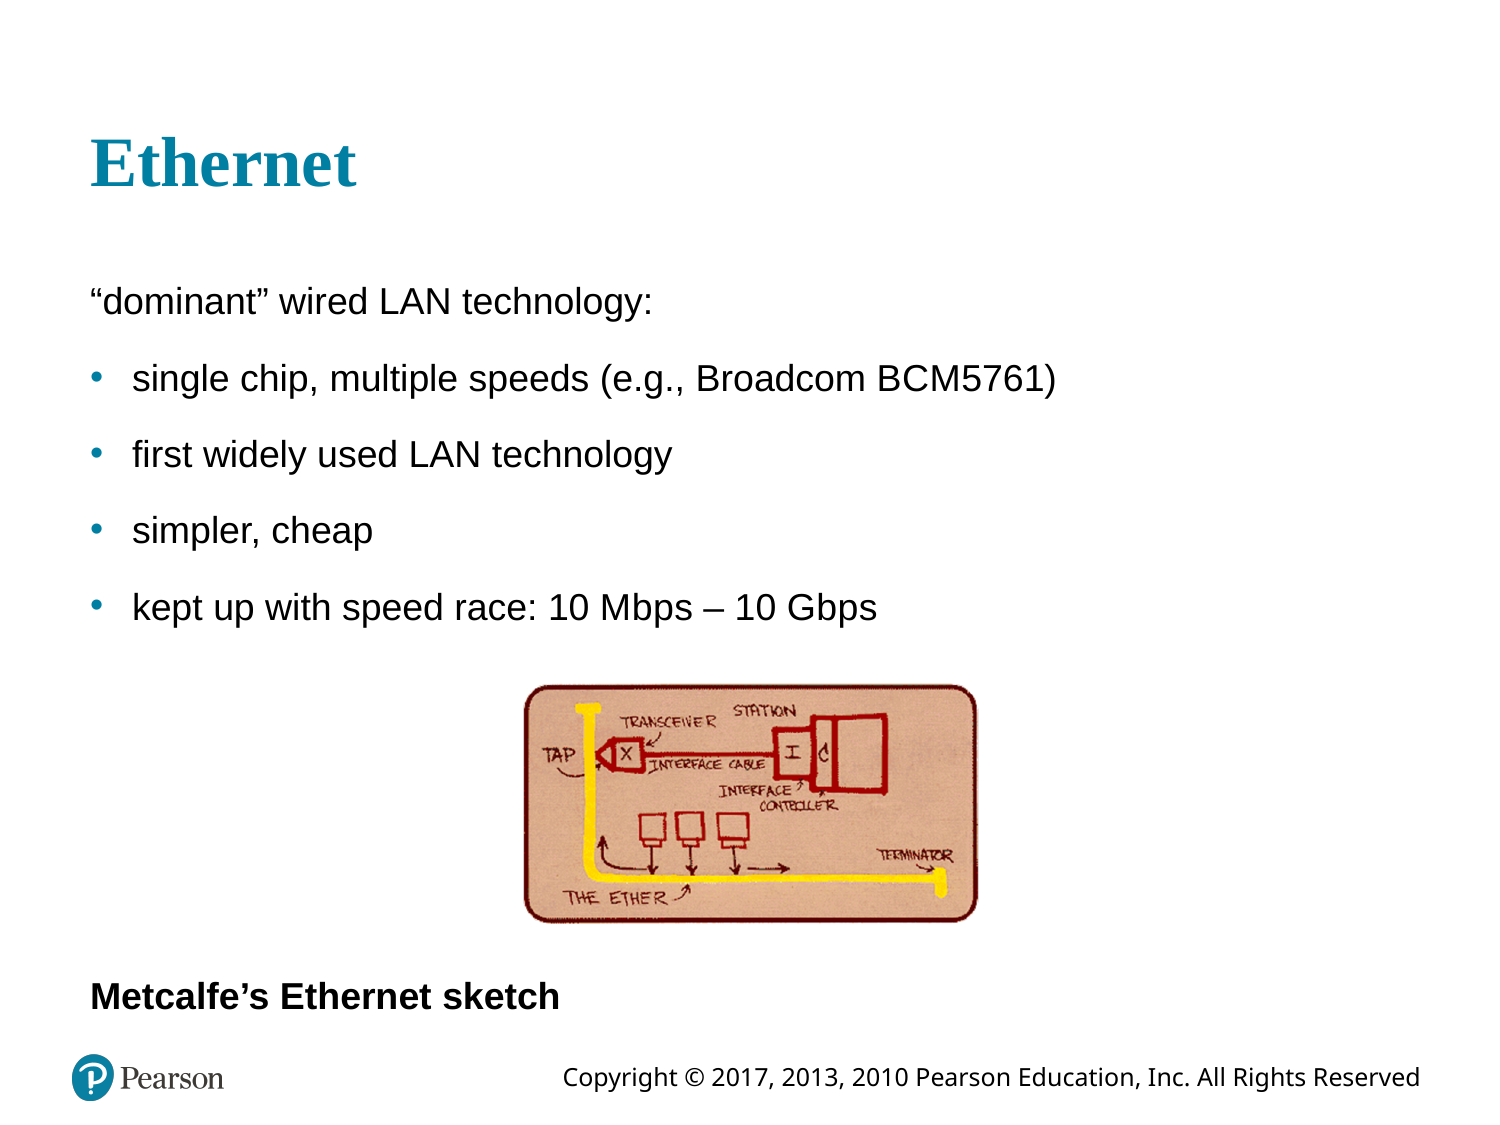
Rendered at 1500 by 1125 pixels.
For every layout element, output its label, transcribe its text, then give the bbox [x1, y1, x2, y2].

picture [519, 680, 981, 928]
picture [72, 1087, 83, 1101]
picture [80, 1063, 106, 1088]
list “dominant” wired LAN technology: single chip, multiple speeds (e.g., Broadcom B C M 5761) first widely used LAN technology simpler, cheap kept up with speed race: 10 M b p s – 10 G b p s [75, 262, 1425, 634]
picture [98, 1054, 224, 1101]
list Metcalfe’s Ethernet sketch [75, 957, 1425, 1015]
title Ethernet [75, 35, 1425, 216]
picture [72, 1054, 88, 1070]
